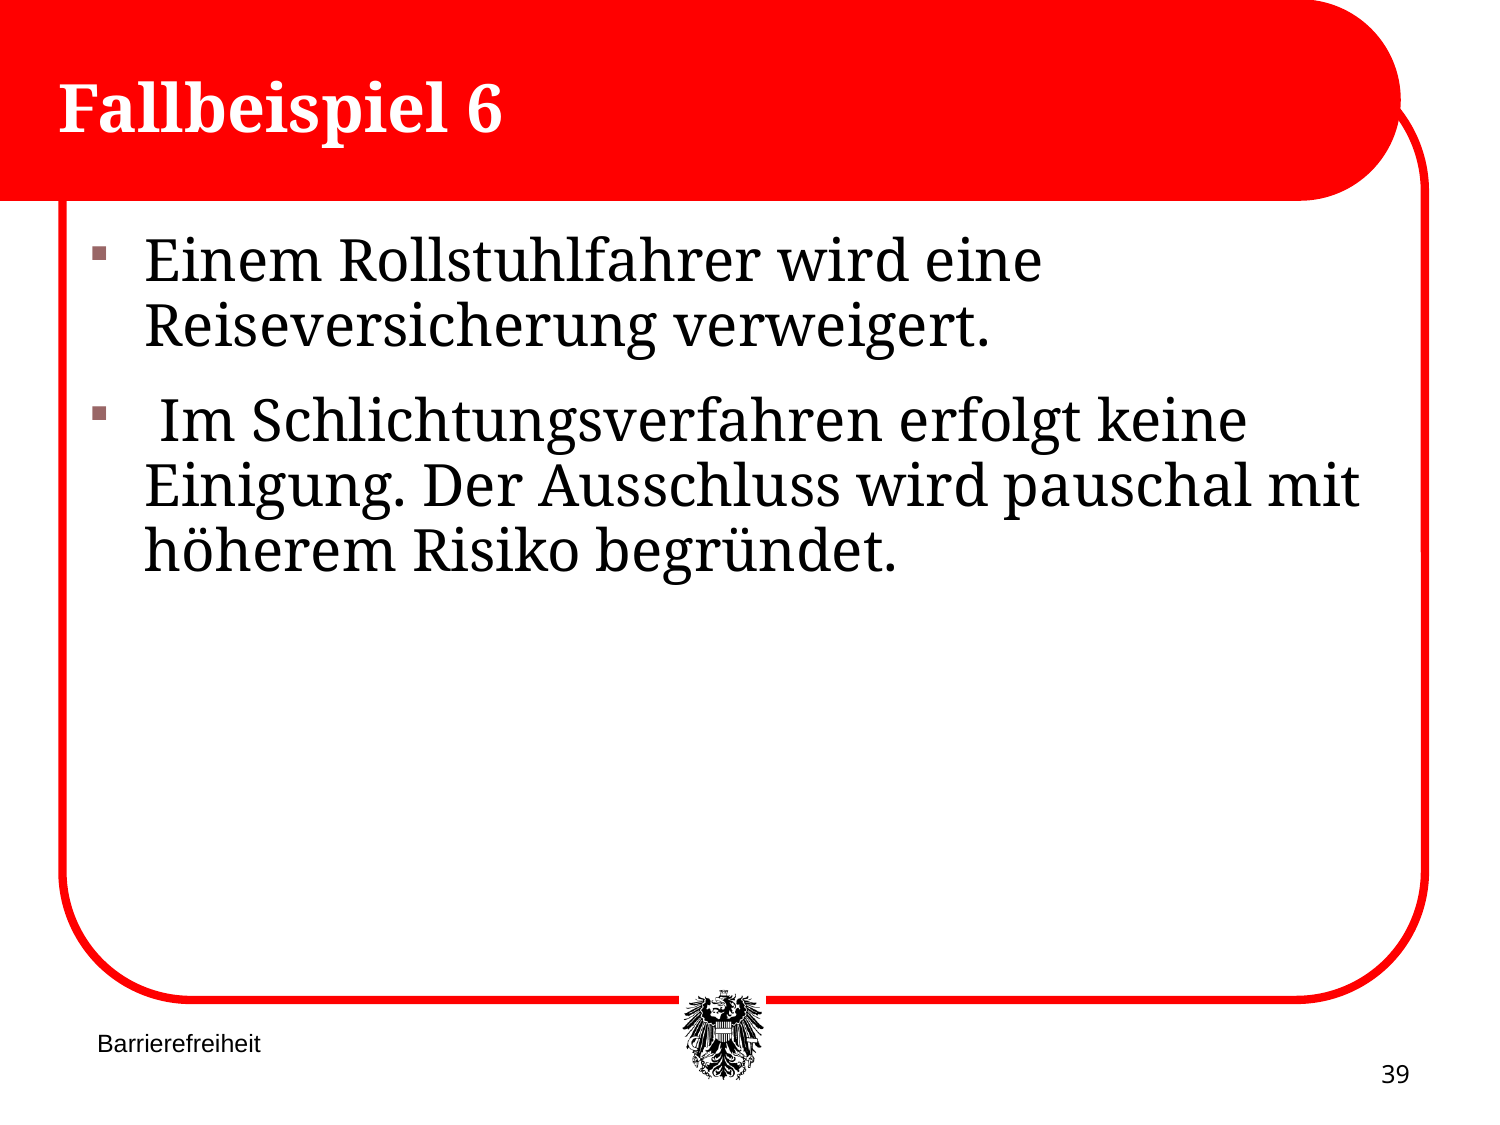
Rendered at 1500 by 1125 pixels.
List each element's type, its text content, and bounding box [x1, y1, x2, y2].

picture [679, 997, 766, 1083]
slide_number 39 [1074, 1024, 1426, 1101]
title Fallbeispiel 6 [58, 44, 1317, 176]
list Einem Rollstuhlfahrer wird eine Reiseversicherung verweigert. Im Schlichtungsverfahren erfolgt keine Einigung. Der Ausschluss wird pauschal mit höherem Risiko begründet. [88, 198, 1407, 997]
slide_number Barrierefreiheit [81, 995, 523, 1066]
